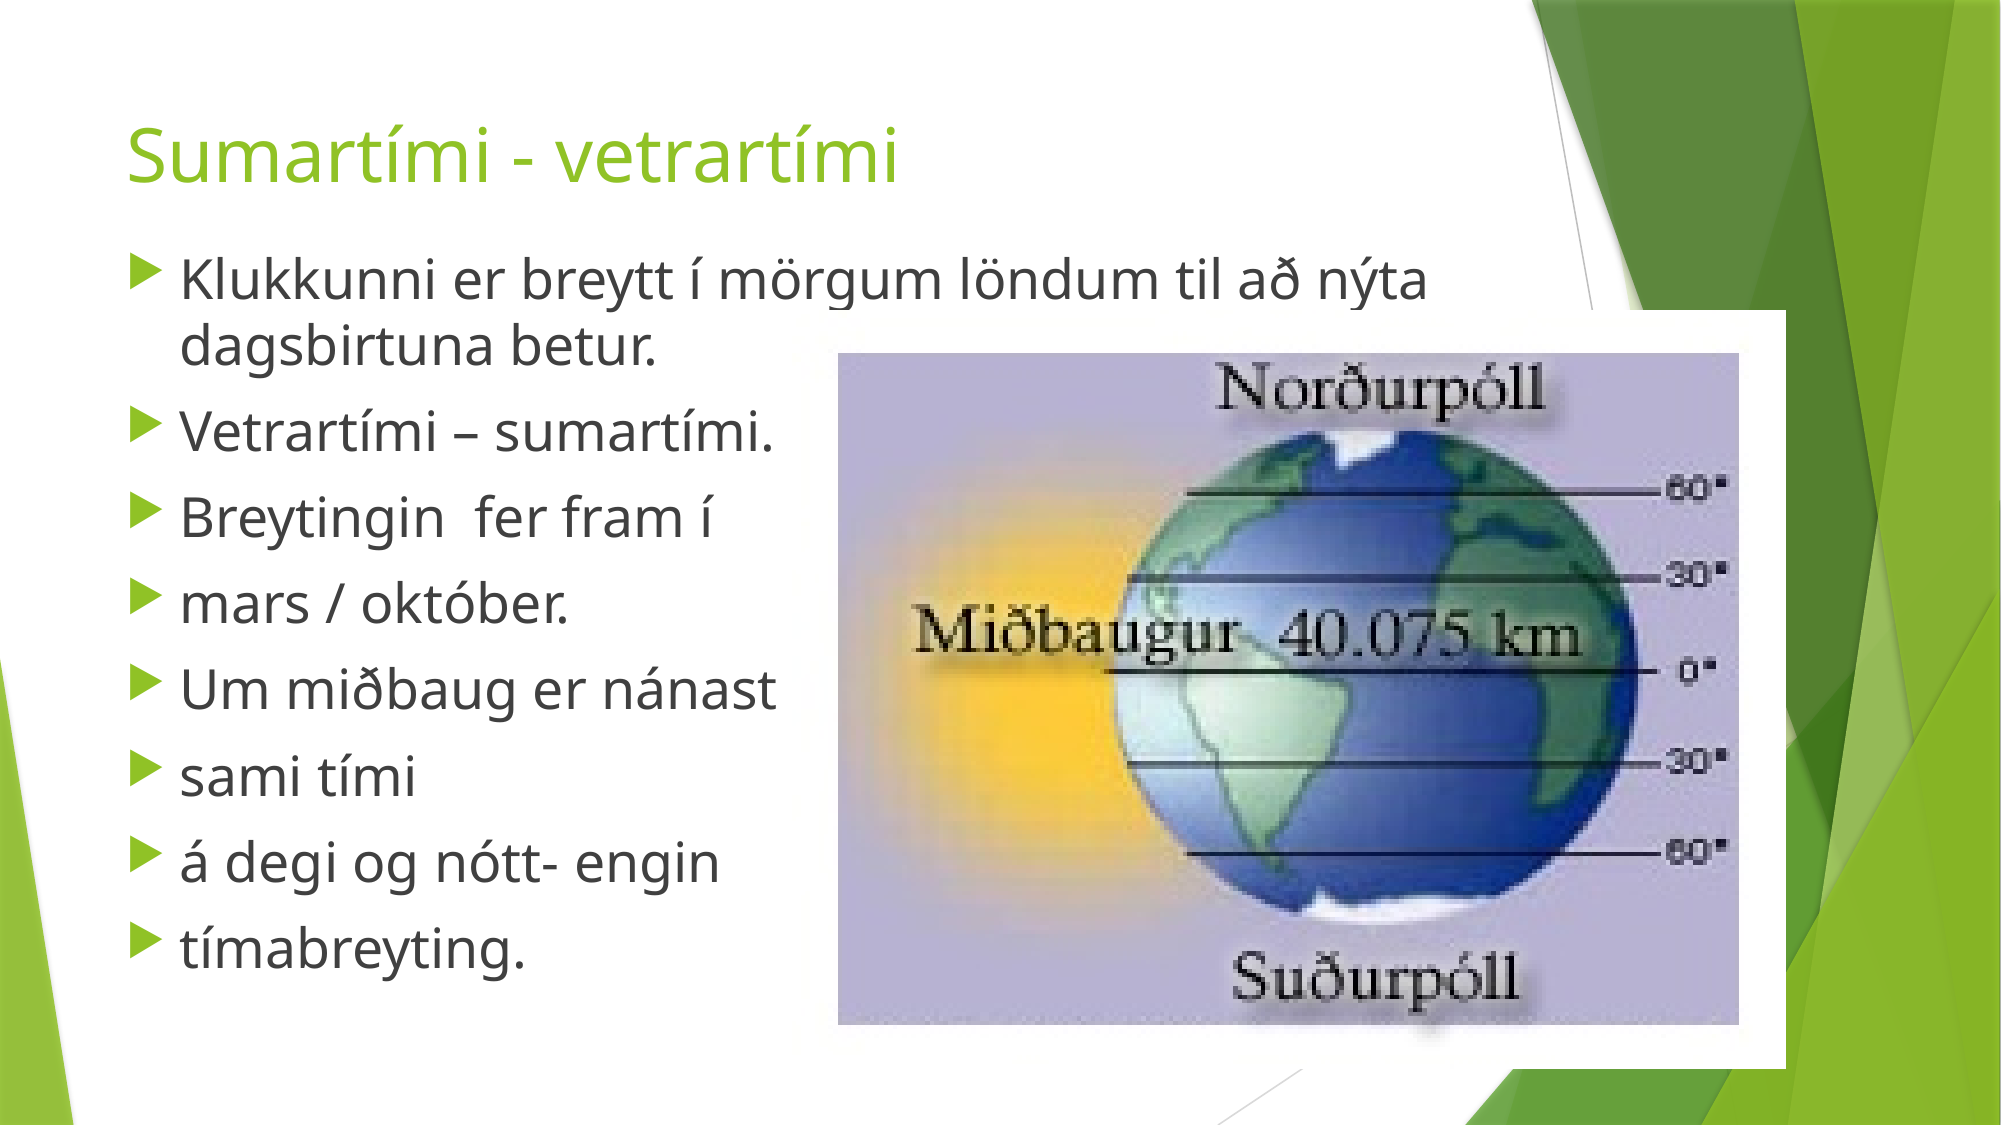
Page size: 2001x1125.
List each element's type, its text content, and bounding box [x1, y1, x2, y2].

list Klukkunni er breytt í mörgum löndum til að nýta dagsbirtuna betur. Vetrartími – sumartími. Breytingin fer fram í mars / október. Um miðbaug er nánast sami tími á degi og nótt- engin tímabreyting. [111, 236, 1522, 992]
picture [792, 310, 1786, 1070]
title Sumartími - vetrartími [111, 99, 1522, 236]
